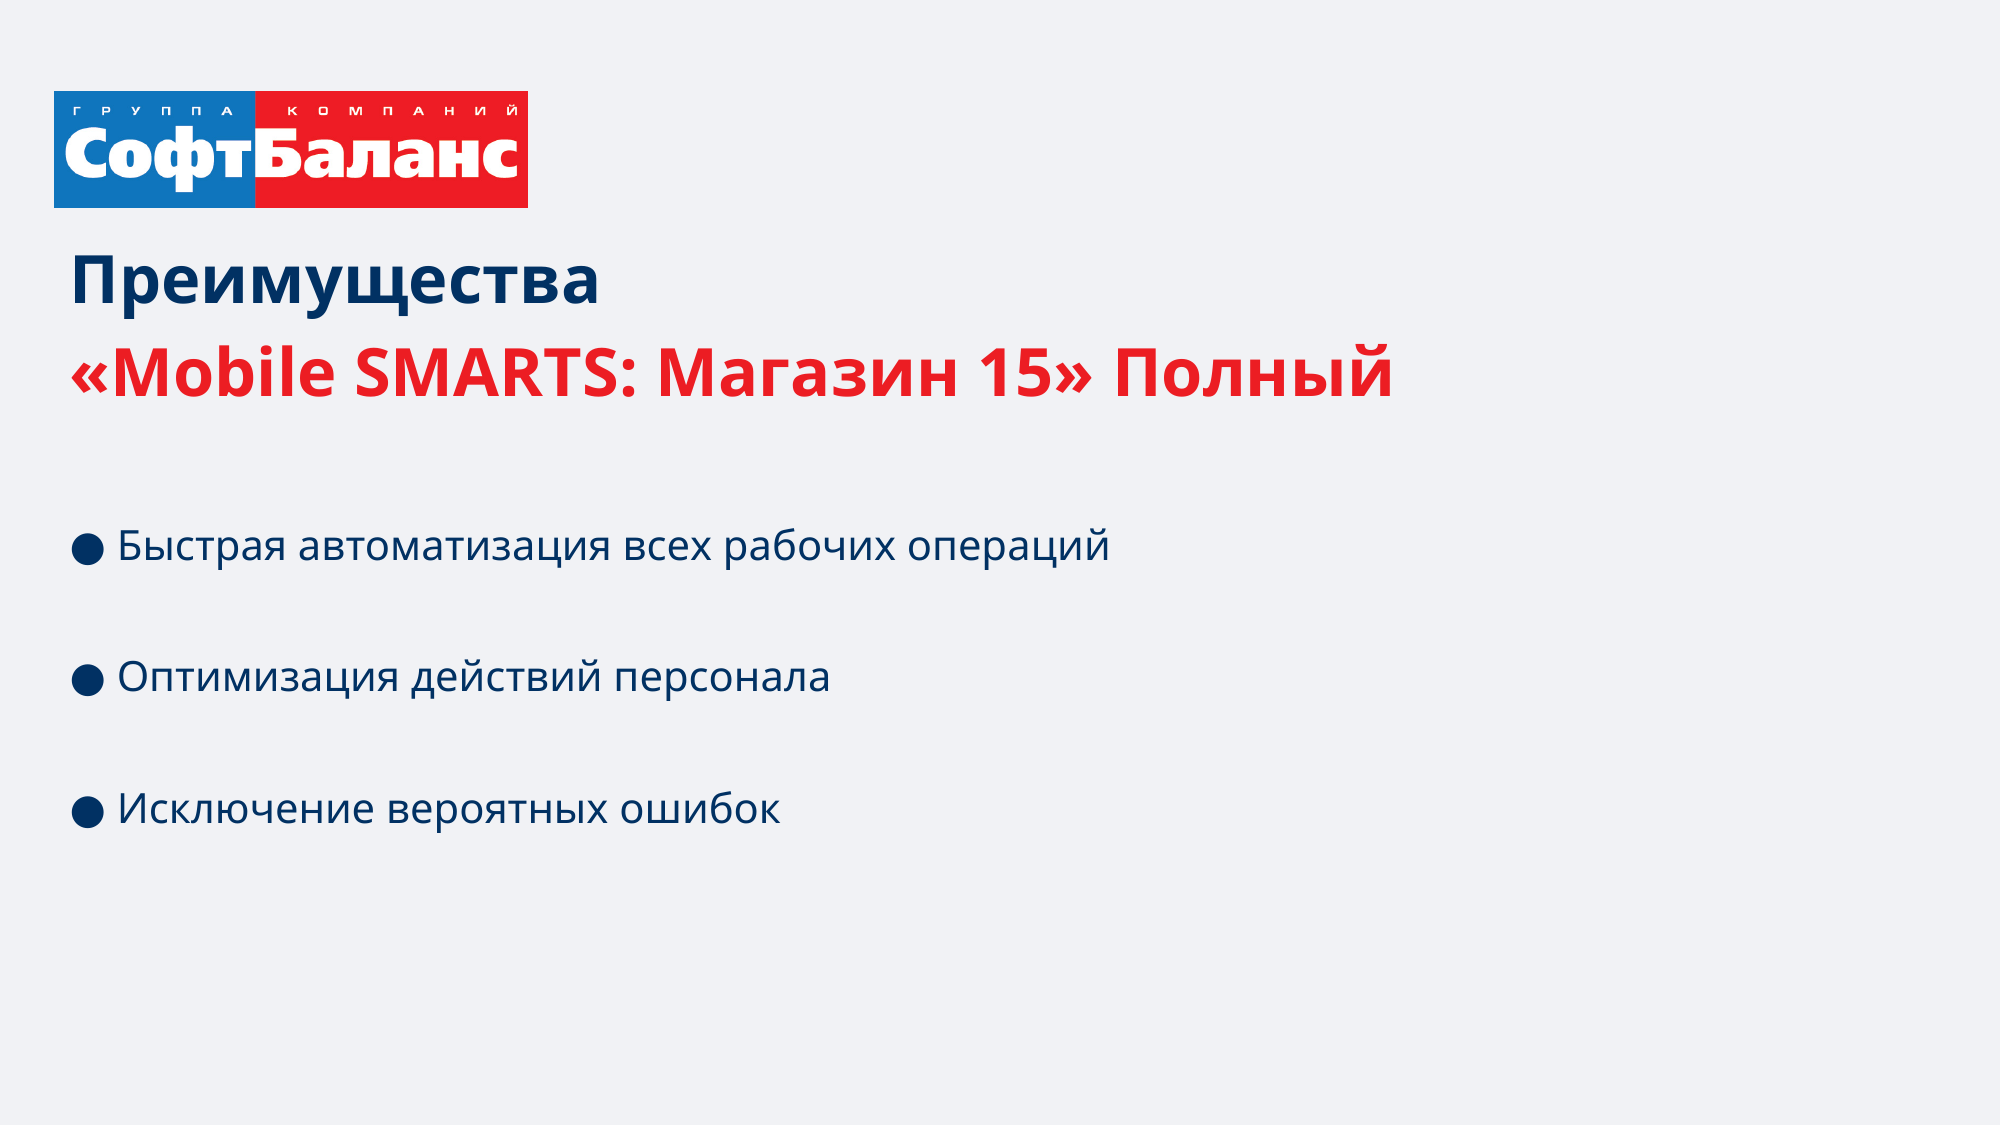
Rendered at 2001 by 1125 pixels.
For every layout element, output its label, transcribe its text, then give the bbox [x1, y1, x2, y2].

picture [54, 91, 528, 208]
list Преимущества «Mobile SMARTS: Магазин 15» Полный ● Быстрая автоматизация всех рабочих операций ● Оптимизация действий персонала ● Исключение вероятных ошибок [54, 238, 1945, 1108]
